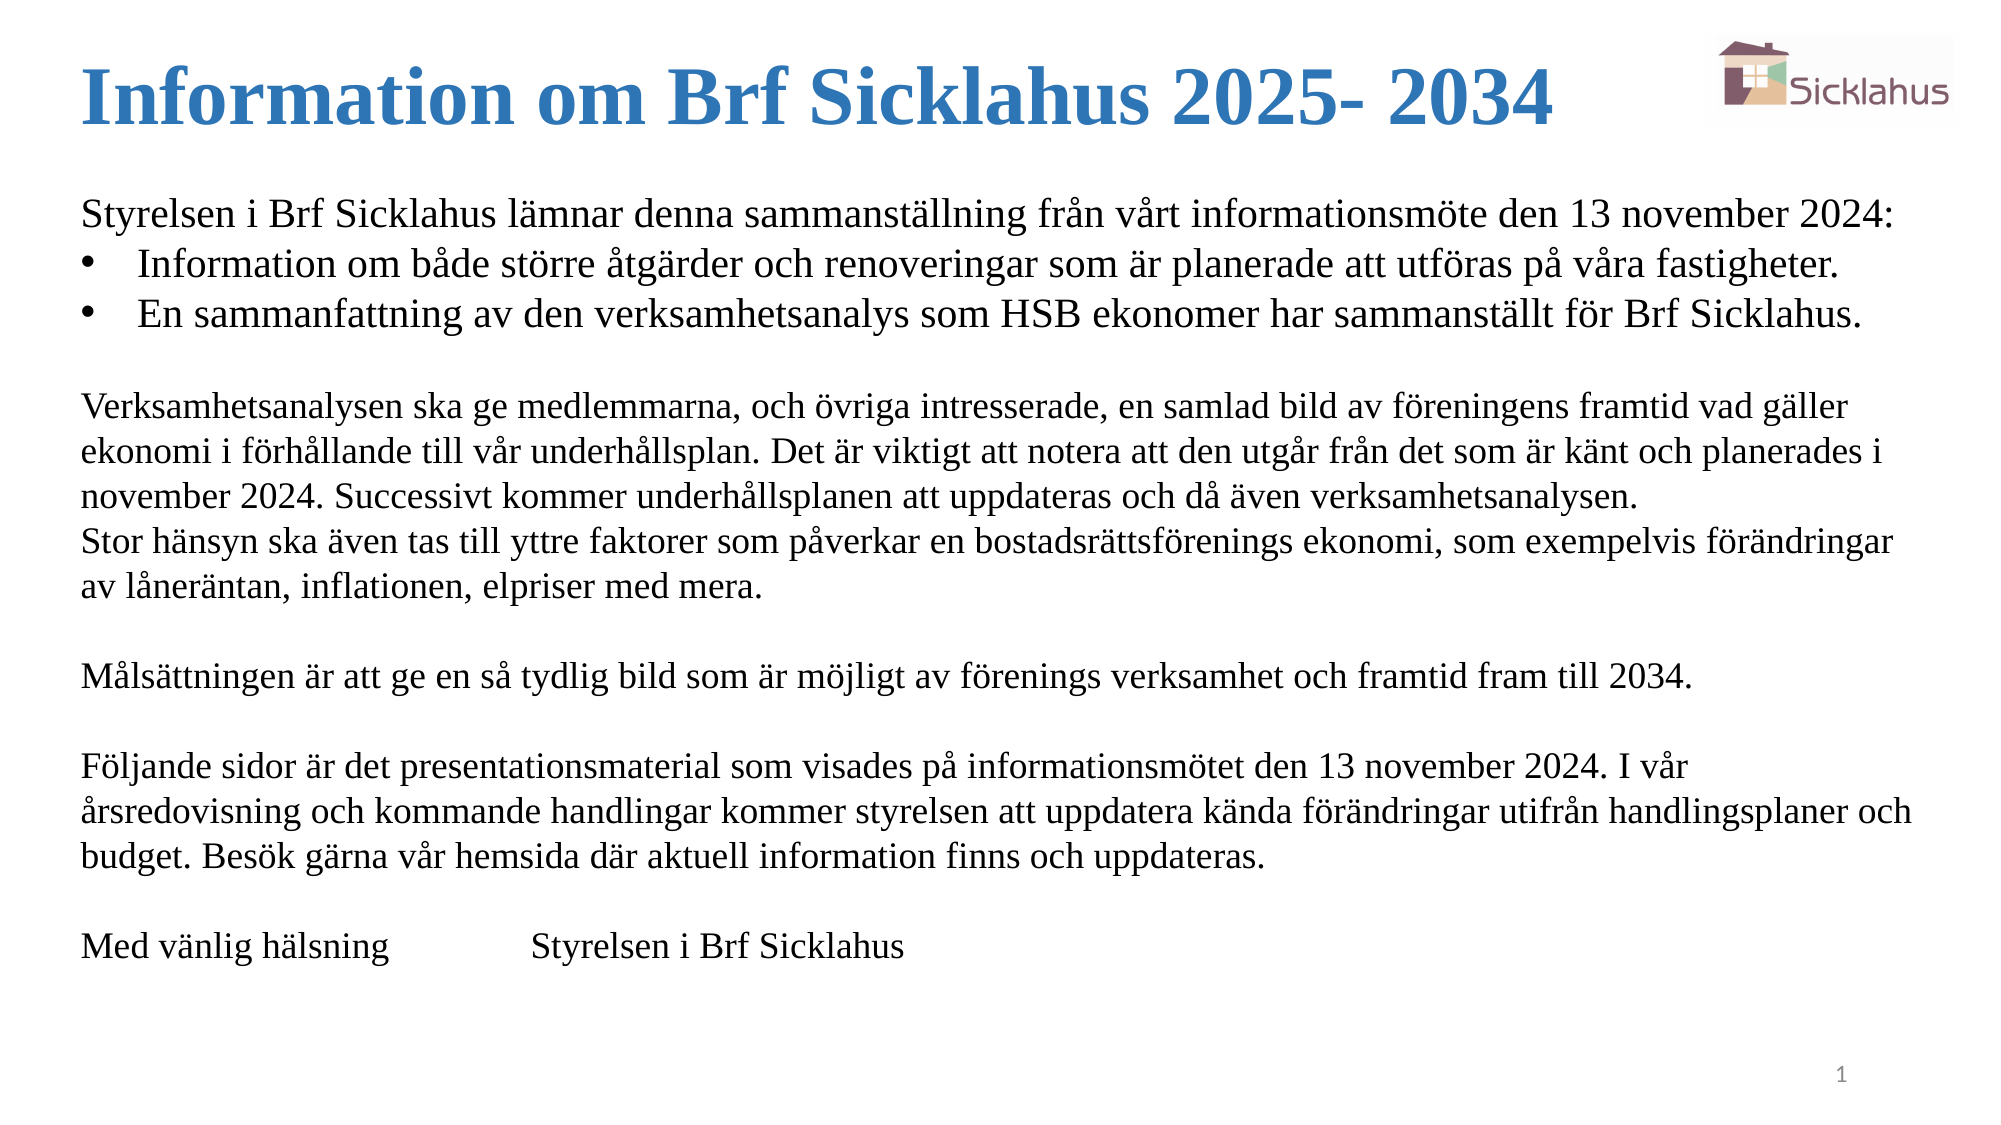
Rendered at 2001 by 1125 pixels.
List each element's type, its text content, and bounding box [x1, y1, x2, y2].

text_box Information om Brf Sicklahus 2025- 2034 Styrelsen i Brf Sicklahus lämnar denna sammanställning från vårt informationsmöte den 13 november 2024: Information om både större åtgärder och renoveringar som är planerade att utföras på våra fastigheter. En sammanfattning av den verksamhetsanalys som HSB ekonomer har sammanställt för Brf Sicklahus. Verksamhetsanalysen ska ge medlemmarna, och övriga intresserade, en samlad bild av föreningens framtid vad gäller ekonomi i förhållande till vår underhållsplan. Det är viktigt att notera att den utgår från det som är känt och planerades i november 2024. Successivt kommer underhållsplanen att uppdateras och då även verksamhetsanalysen. Stor hänsyn ska även tas till yttre faktorer som påverkar en bostadsrättsförenings ekonomi, som exempelvis förändringar av låneräntan, inflationen, elpriser med mera. Målsättningen är att ge en så tydlig bild som är möjligt av förenings verksamhet och framtid fram till 2034. Följande sidor är det presentationsmaterial som visades på informationsmötet den 13 november 2024. I vår årsredovisning och kommande handlingar kommer styrelsen att uppdatera kända förändringar utifrån handlingsplaner och budget. Besök gärna vår hemsida där aktuell information finns och uppdateras. Med vänlig hälsning Styrelsen i Brf Sicklahus [65, 33, 1934, 1019]
title [52, 33, 1921, 1125]
picture [1705, 33, 1965, 130]
slide_number 1 [1412, 1042, 1863, 1103]
